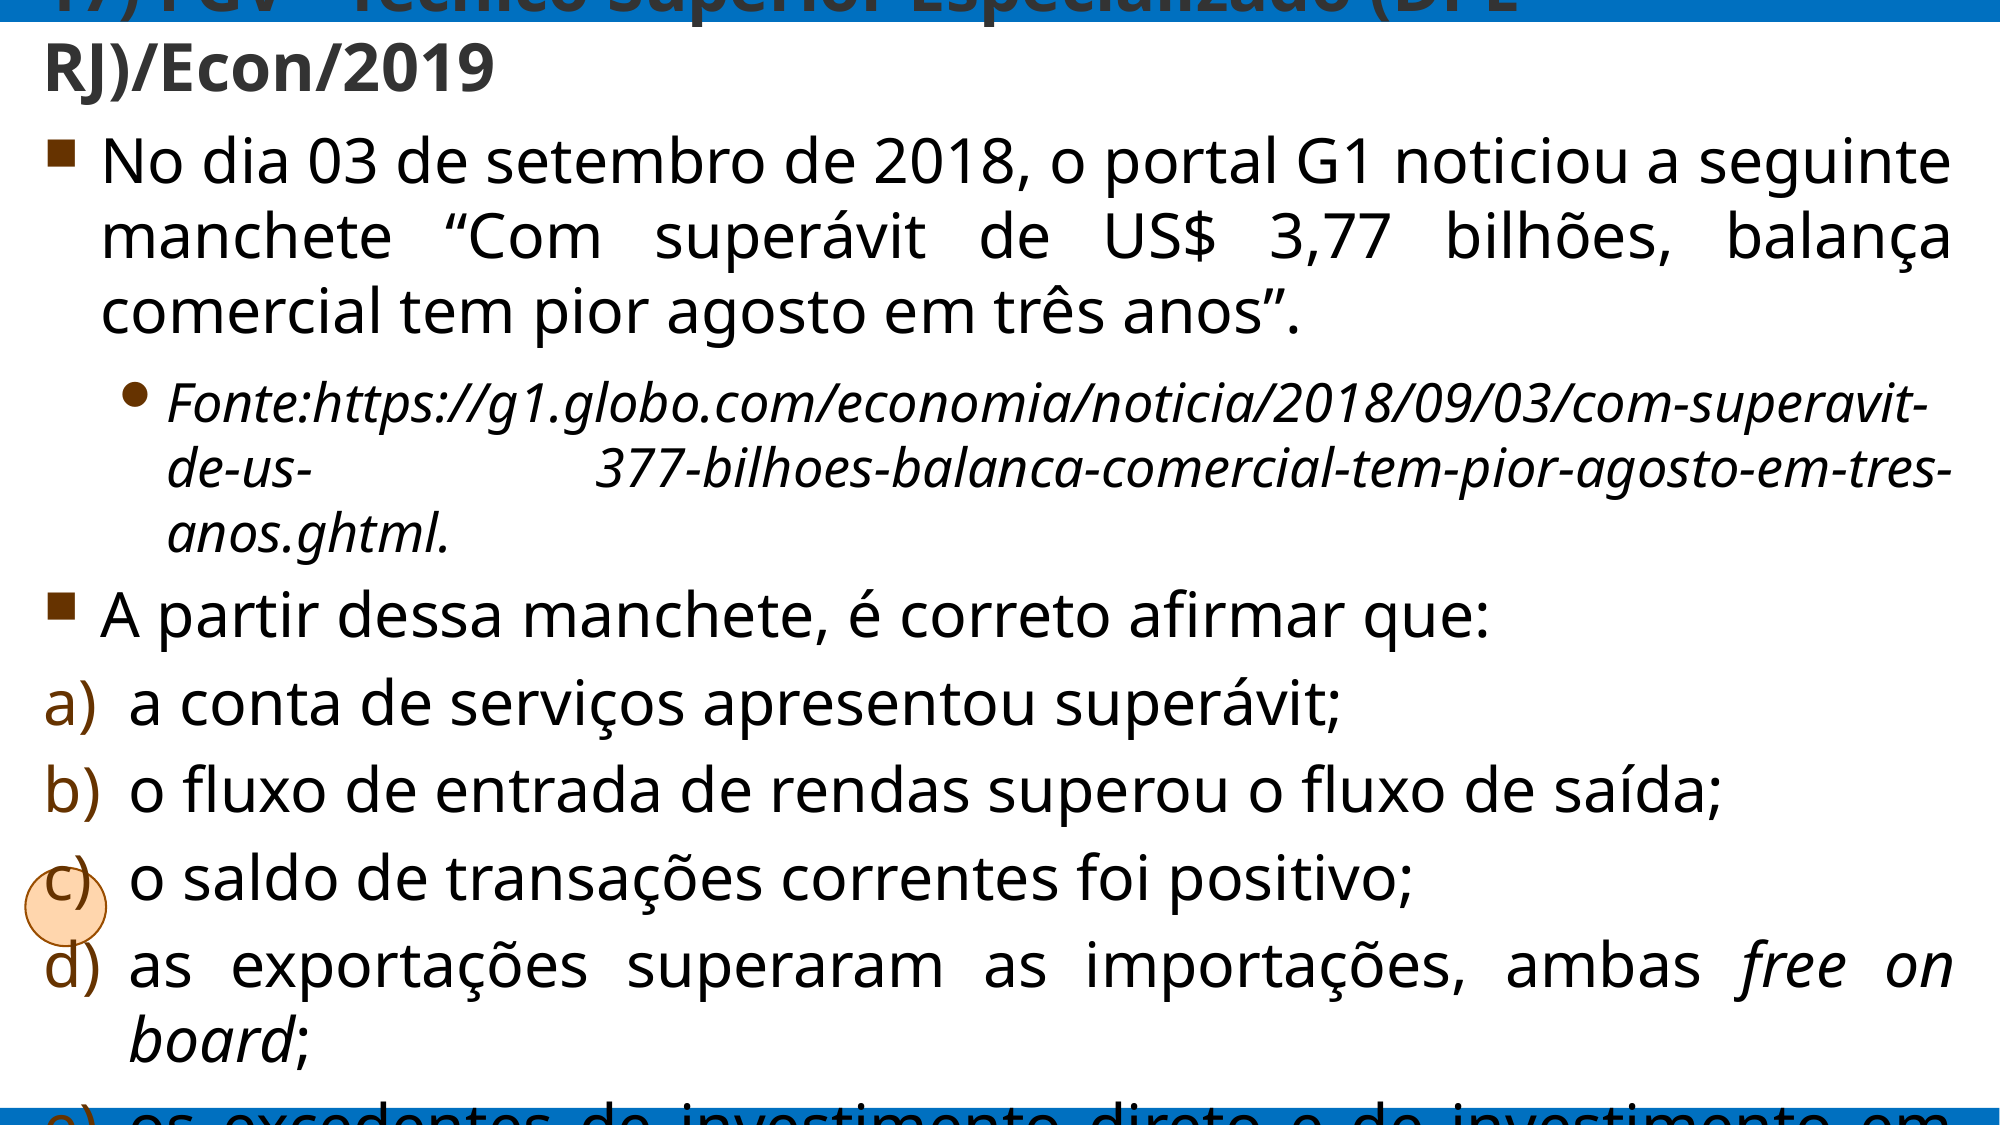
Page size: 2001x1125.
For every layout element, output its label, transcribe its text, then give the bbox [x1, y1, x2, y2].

list No dia 03 de setembro de 2018, o portal G1 noticiou a seguinte manchete “Com superávit de US$ 3,77 bilhões, balança comercial tem pior agosto em três anos”. Fonte:https://g1.globo.com/economia/noticia/2018/09/03/com-superavit-de-us- 377-bilhoes-balanca-comercial-tem-pior-agosto-em-tres-anos.ghtml. A partir dessa manchete, é correto afirmar que: a conta de serviços apresentou superávit; o fluxo de entrada de rendas superou o fluxo de saída; o saldo de transações correntes foi positivo; as exportações superaram as importações, ambas free on board; os excedentes de investimento direto e de investimento em carteira foram positivos. [28, 113, 1972, 916]
title 17) FGV - Técnico Superior Especializado (DPE RJ)/Econ/2019 [27, 0, 1972, 113]
text_box [25, 893, 105, 947]
